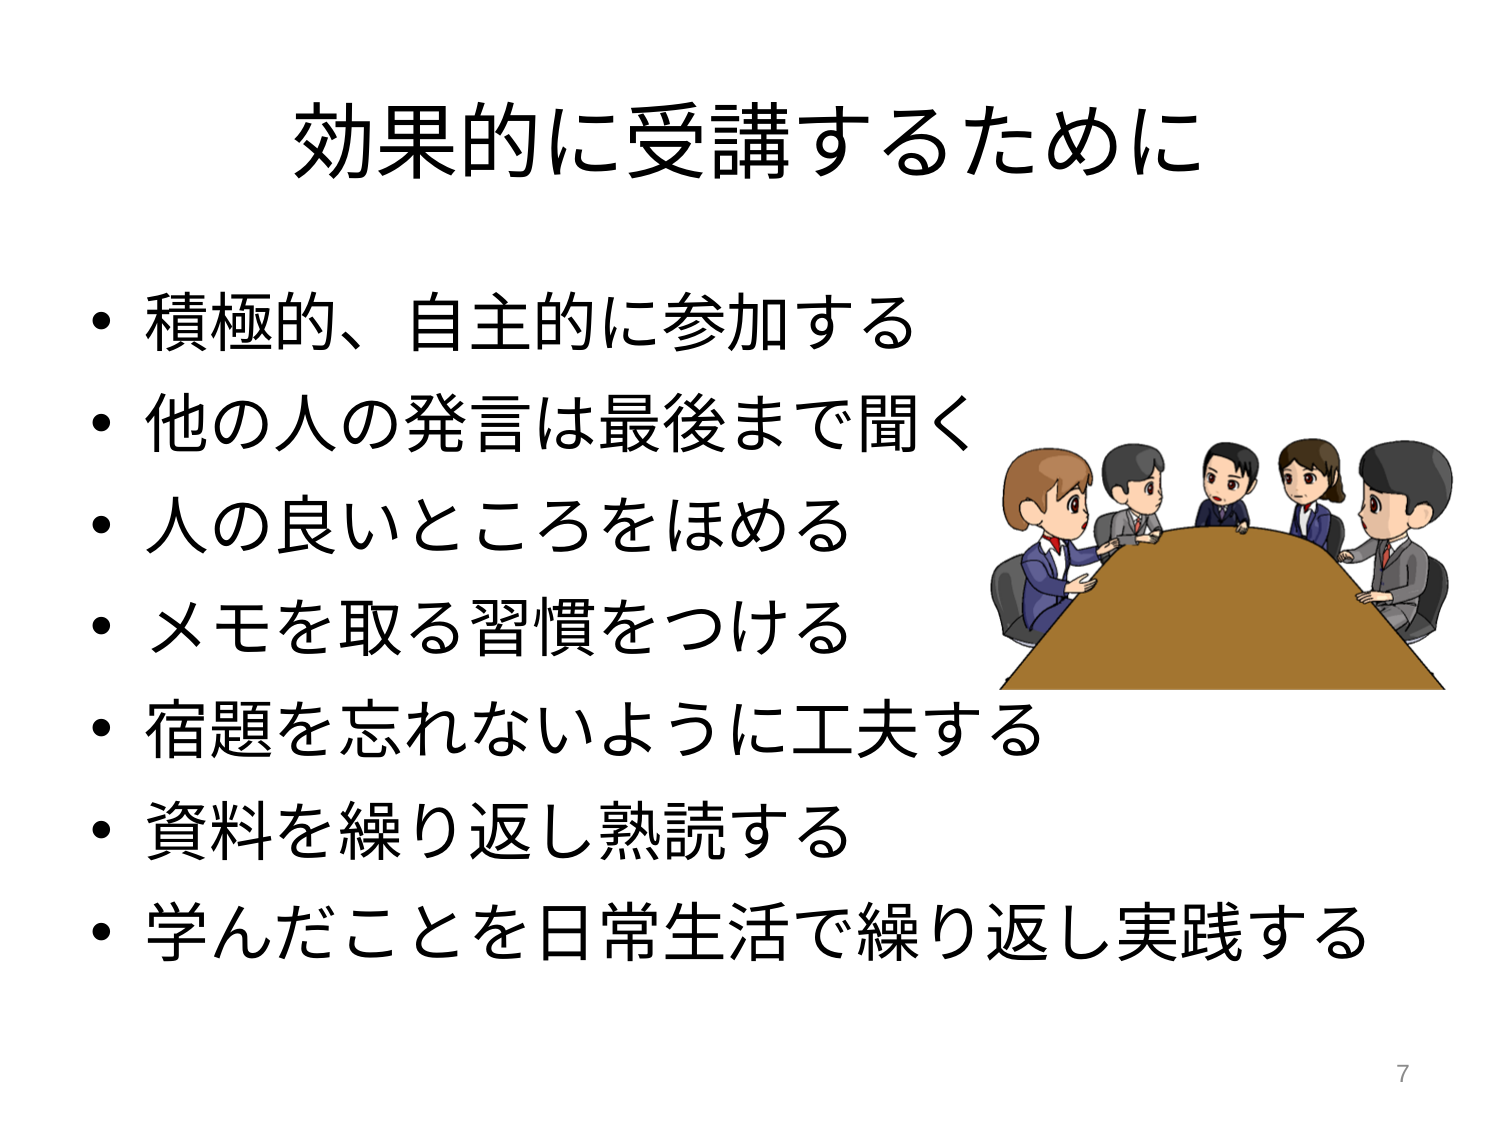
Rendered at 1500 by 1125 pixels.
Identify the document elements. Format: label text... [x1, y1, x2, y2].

title 効果的に受講するために [75, 45, 1425, 233]
picture [983, 266, 1457, 740]
slide_number 7 [1074, 1042, 1425, 1103]
list 積極的、自主的に参加する 他の人の発言は最後まで聞く 人の良いところをほめる メモを取る習慣をつける 宿題を忘れないように工夫する 資料を繰り返し熟読する 学んだことを日常生活で繰り返し実践する [75, 262, 1425, 1047]
